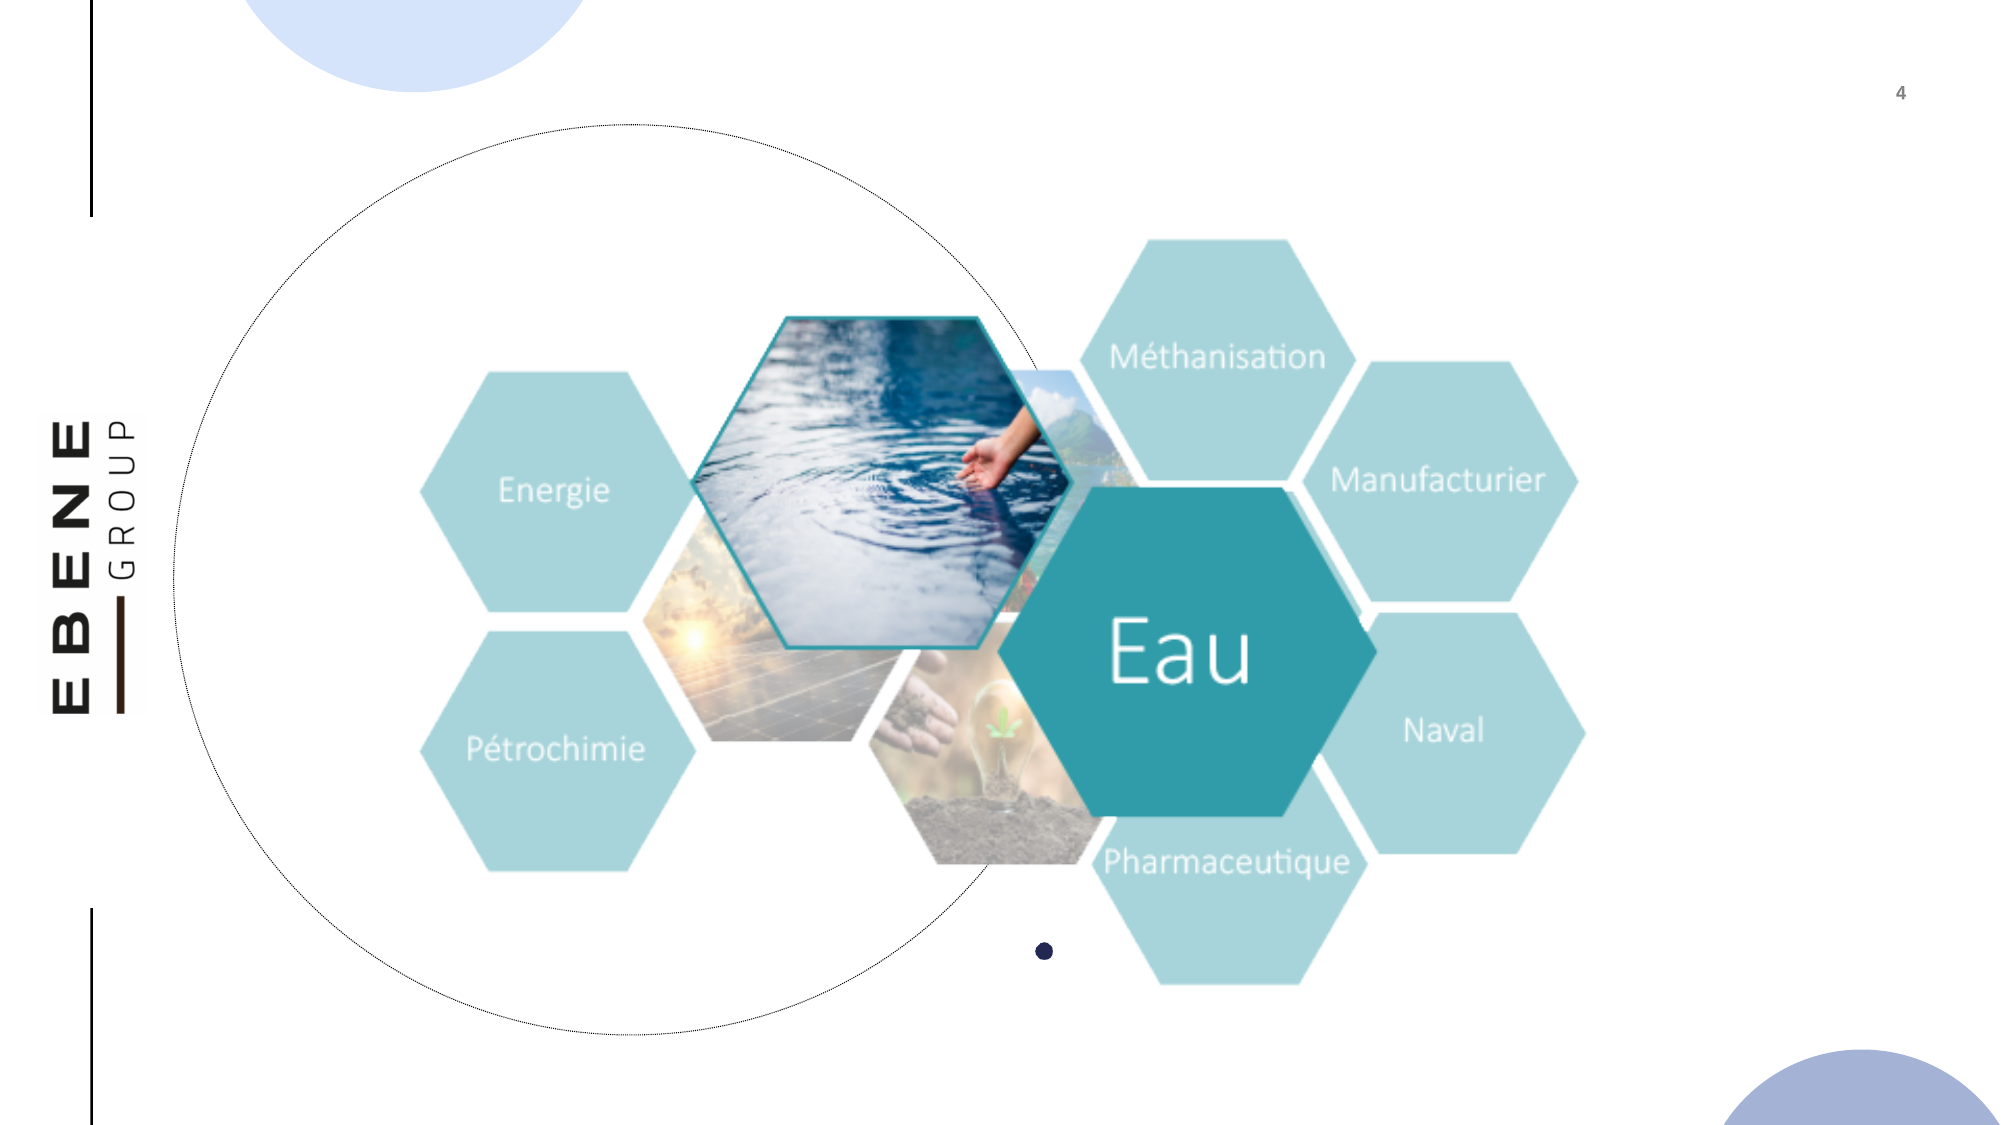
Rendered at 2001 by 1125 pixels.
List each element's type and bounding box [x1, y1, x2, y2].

picture [0, 412, 243, 714]
text_box [1896, 86, 1907, 100]
text_box [172, 123, 1090, 1036]
text_box [245, 0, 583, 93]
text_box [1723, 1049, 2000, 1125]
picture [399, 210, 1601, 1001]
